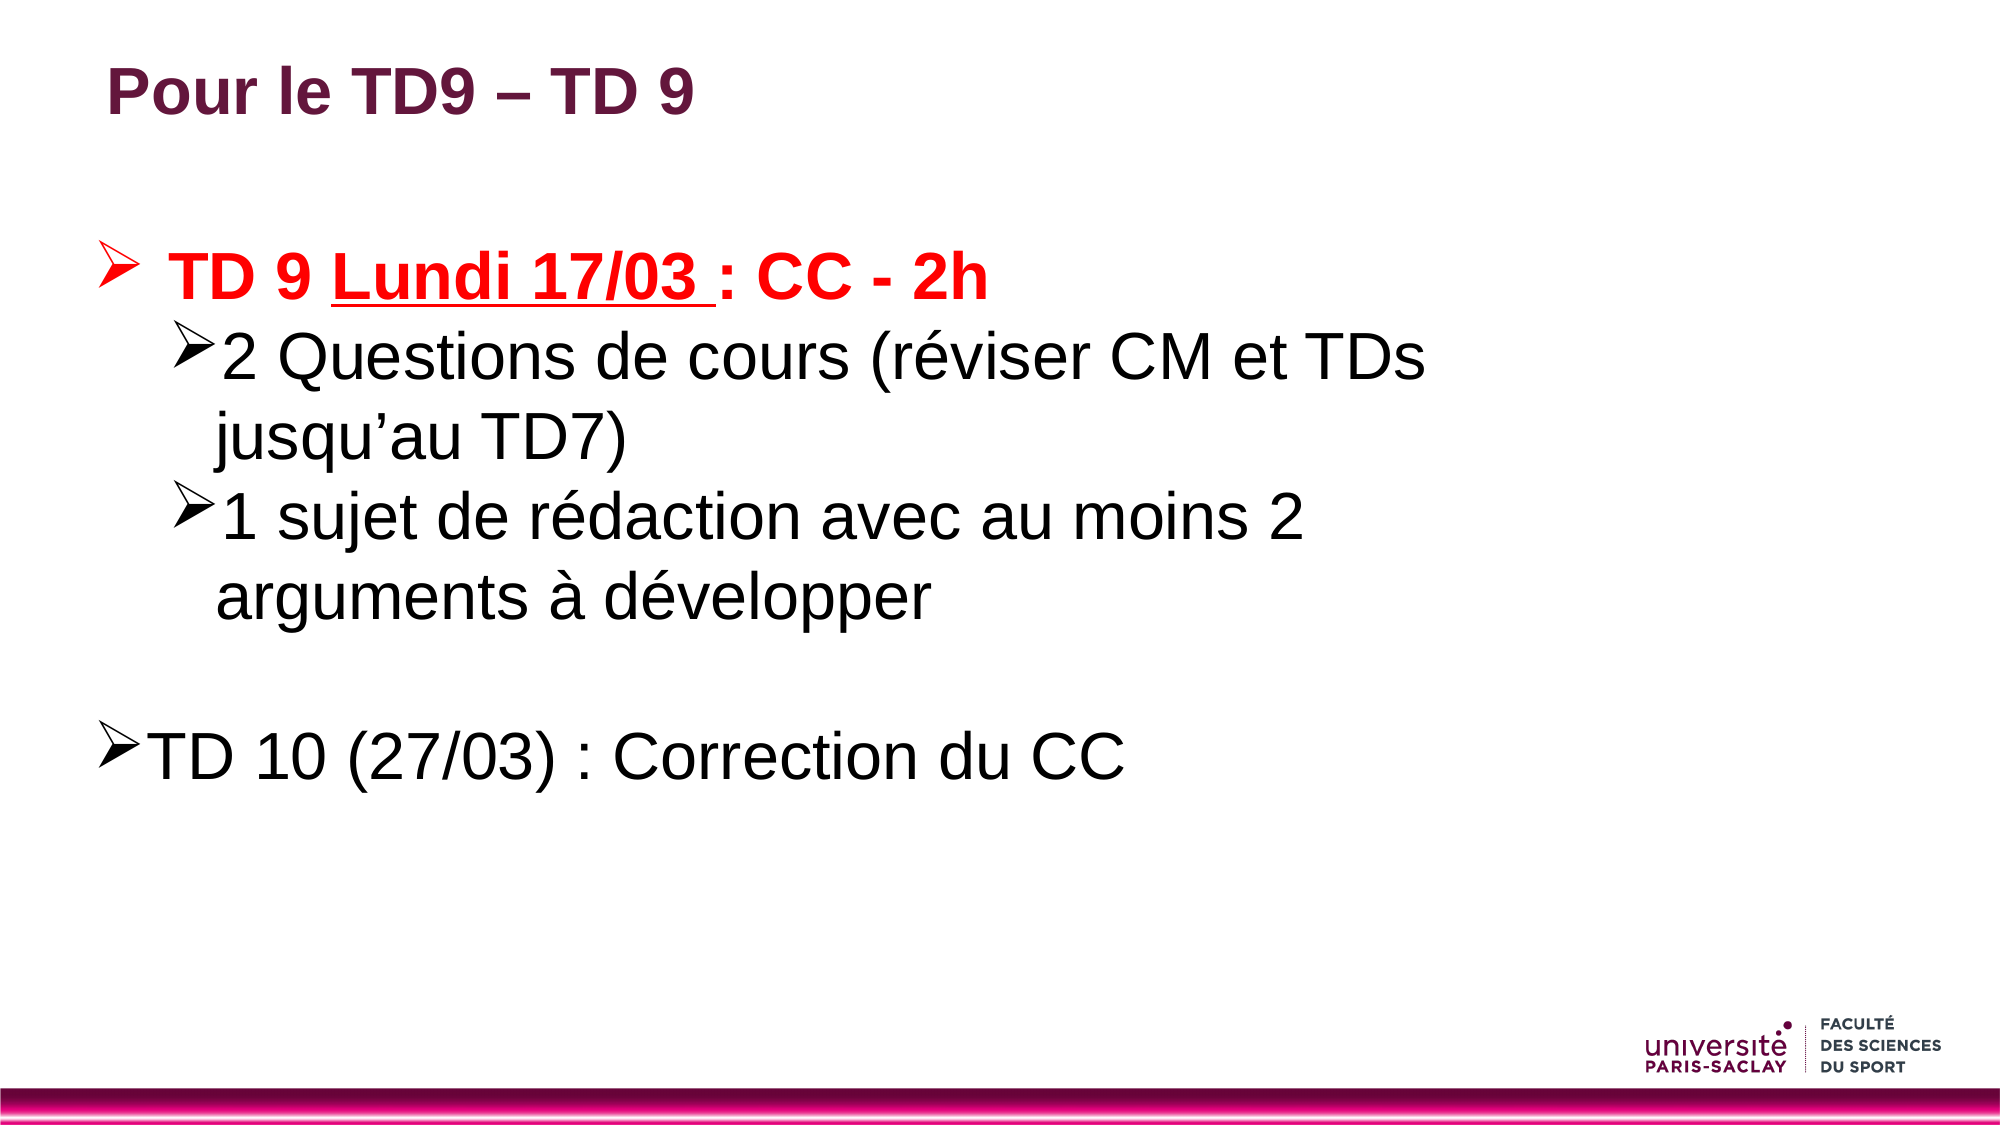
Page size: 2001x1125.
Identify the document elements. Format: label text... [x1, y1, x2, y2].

title Pour le TD9 – TD 9 [91, 33, 1863, 154]
text_box TD 9 Lundi 17/03 : CC - 2h 2 Questions de cours (réviser CM et TDs jusqu’au TD7) 1 sujet de rédaction avec au moins 2 arguments à développer TD 10 (27/03) : Correction du CC [78, 225, 1645, 801]
picture [1632, 1007, 1984, 1086]
picture [2, 1089, 1998, 1124]
